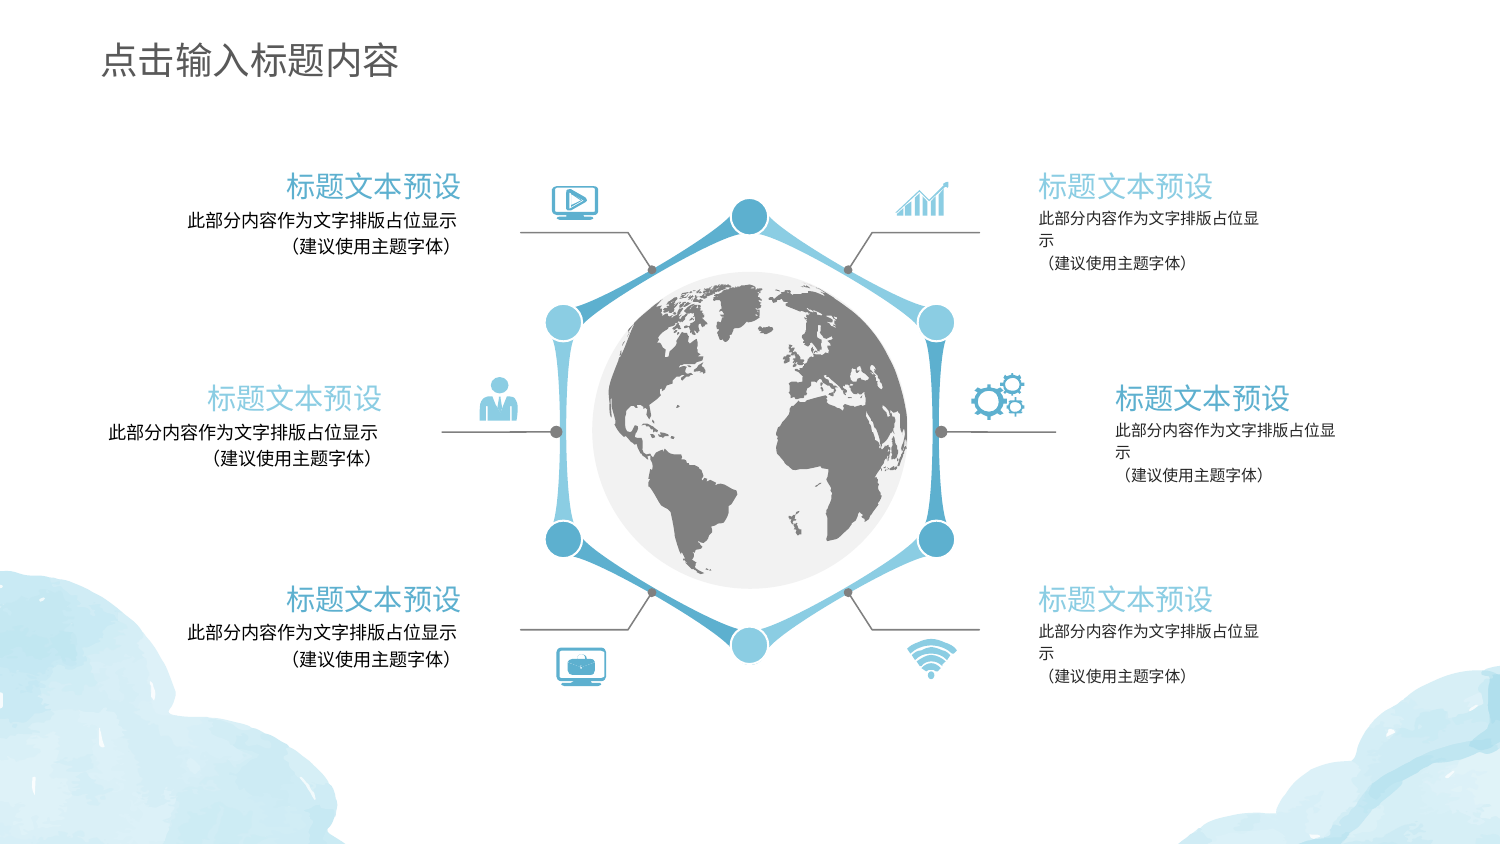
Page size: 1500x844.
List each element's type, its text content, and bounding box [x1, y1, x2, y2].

text_box 点击输入标题内容 [100, 28, 450, 91]
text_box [979, 166, 1334, 274]
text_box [162, 166, 521, 274]
picture [0, 570, 1500, 844]
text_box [441, 181, 1057, 569]
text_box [1055, 378, 1411, 486]
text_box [82, 378, 442, 486]
